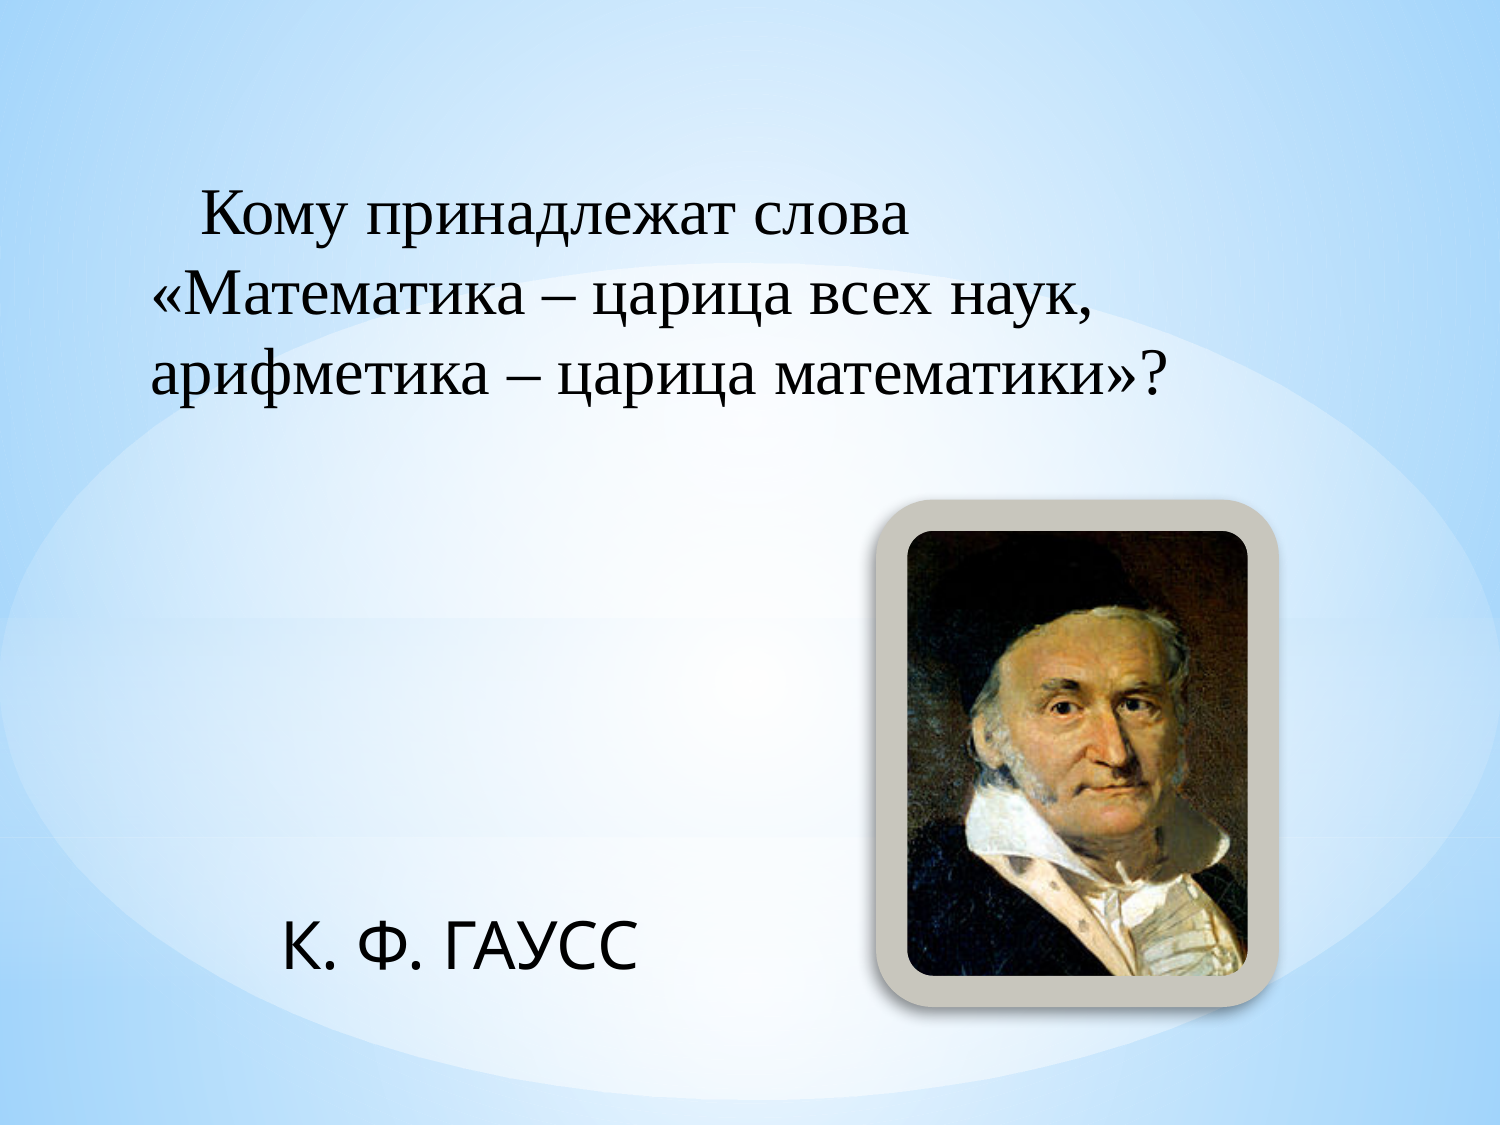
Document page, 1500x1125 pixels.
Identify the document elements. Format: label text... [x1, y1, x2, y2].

text_box Кому принадлежат слова «Математика – царица всех наук, арифметика – царица математики»? [135, 160, 1211, 416]
picture [891, 514, 1264, 992]
text_box К. Ф. ГАУСС [265, 895, 703, 991]
